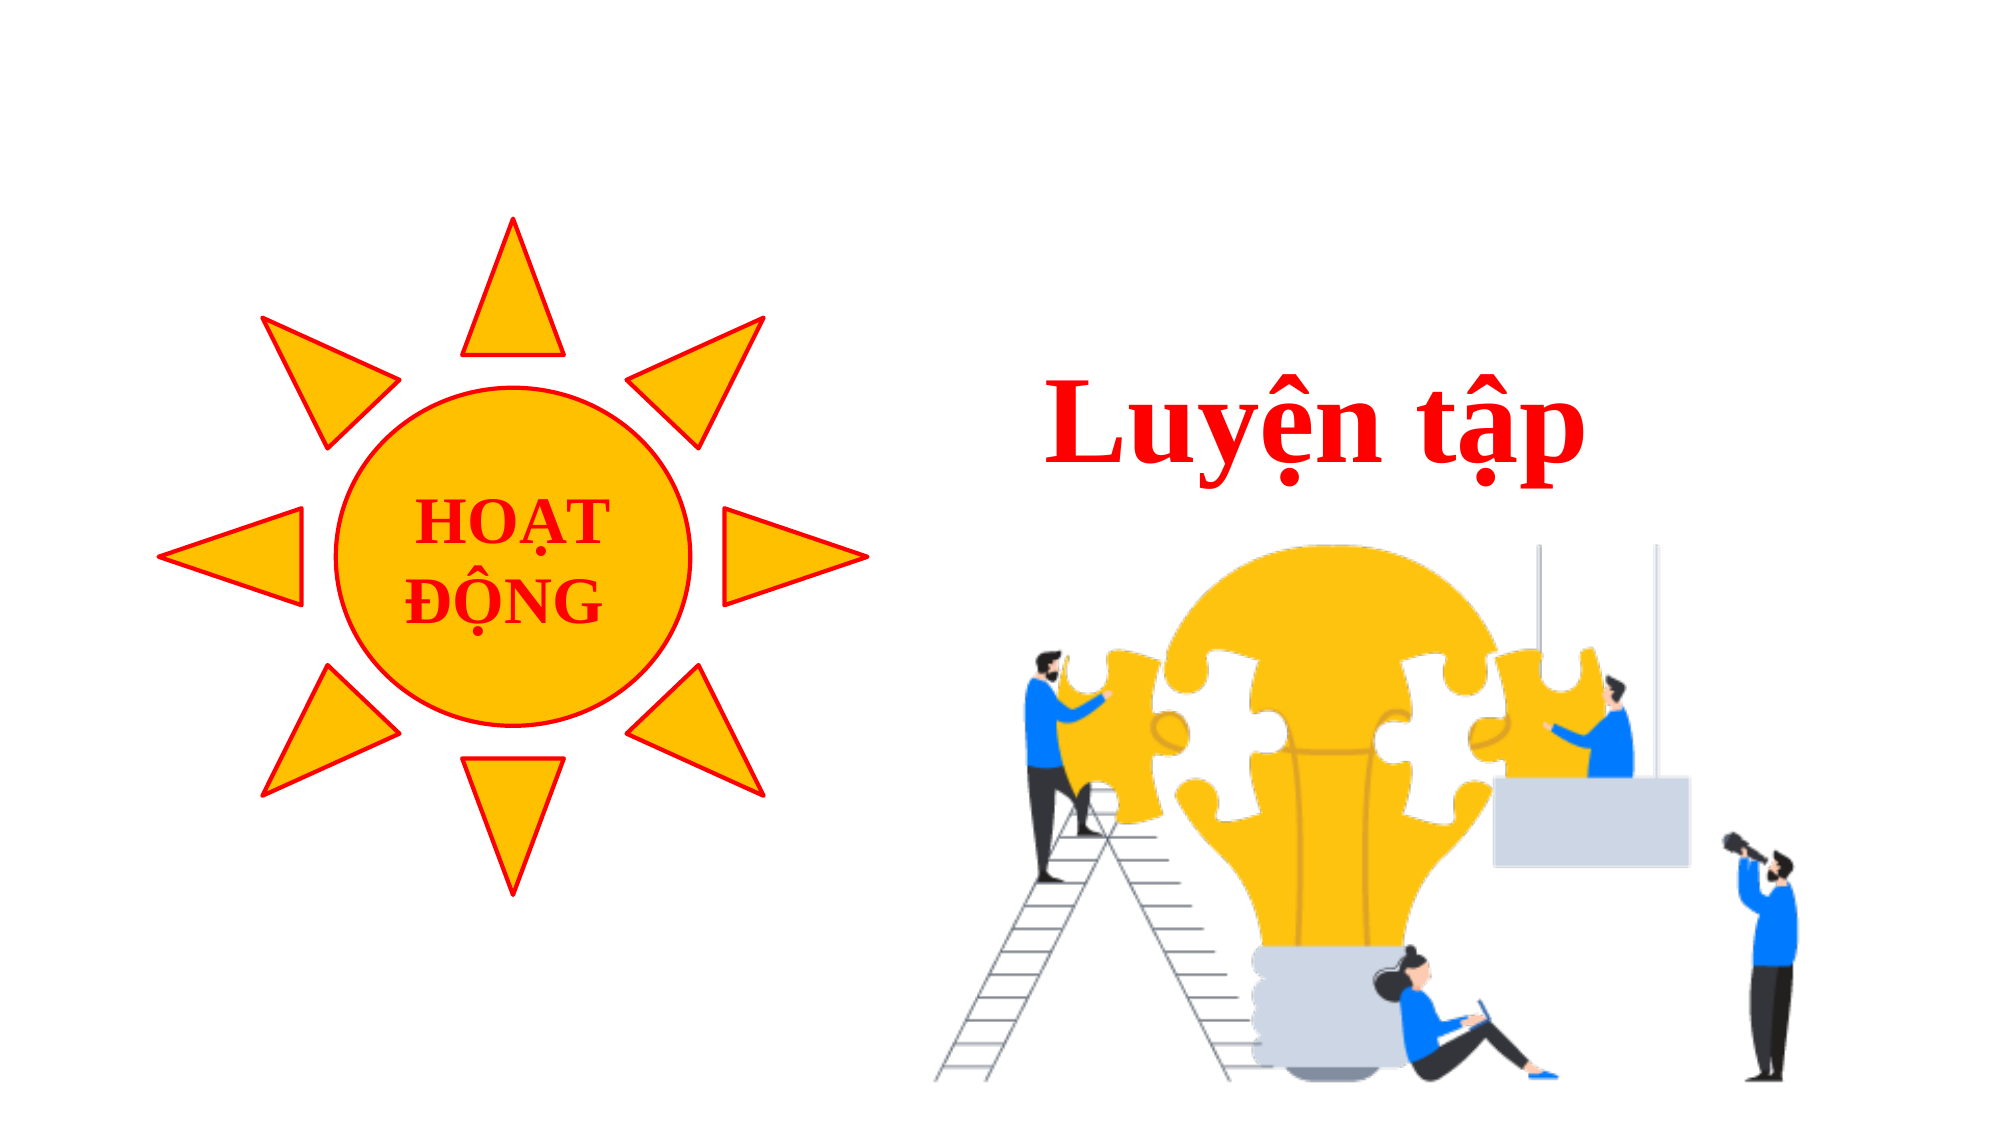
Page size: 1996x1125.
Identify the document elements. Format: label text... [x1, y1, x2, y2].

picture [847, 501, 1888, 1125]
text_box HOẠT ĐỘNG [260, 315, 402, 451]
text_box HOẠT ĐỘNG [156, 506, 304, 608]
text_box HOẠT ĐỘNG [722, 506, 842, 608]
text_box HOẠT ĐỘNG [333, 385, 693, 728]
text_box HOẠT ĐỘNG [260, 662, 402, 798]
text_box Luyện tập [1029, 330, 1705, 496]
text_box HOẠT ĐỘNG [624, 662, 766, 798]
text_box HOẠT ĐỘNG [624, 315, 766, 451]
text_box HOẠT ĐỘNG [460, 756, 566, 898]
text_box HOẠT ĐỘNG [460, 216, 566, 358]
